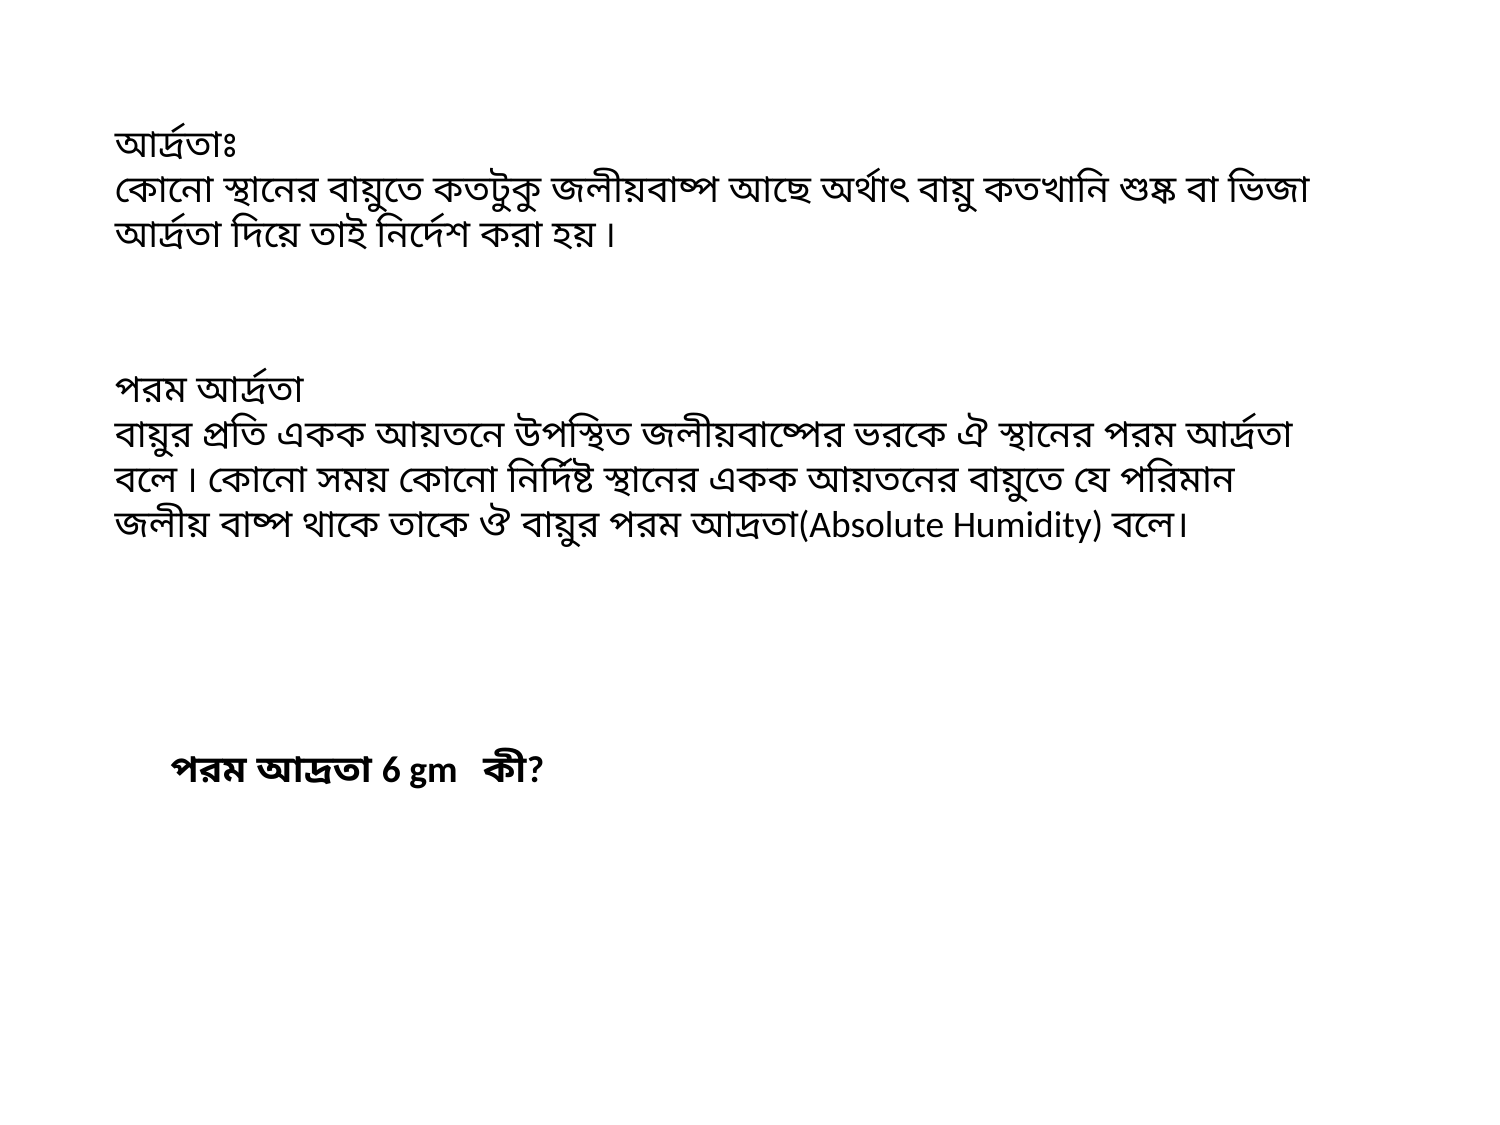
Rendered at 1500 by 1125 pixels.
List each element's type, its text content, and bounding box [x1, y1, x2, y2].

text_box পরম আর্দ্রতা বায়ুর প্রতি একক আয়তনে উপস্থিত জলীয়বাষ্পের ভরকে ঐ স্থানের পরম আর্দ্রতা বলে ৷ কোনো সময় কোনো নির্দিষ্ট স্থানের একক আয়তনের বায়ুতে যে পরিমান জলীয় বাষ্প থাকে তাকে ঔ বায়ুর পরম আদ্রতা(Absolute Humidity) বলে। [99, 357, 1328, 553]
text_box আর্দ্রতাঃ কোনো স্থানের বায়ুতে কতটুকু জলীয়বাষ্প আছে অর্থাৎ বায়ু কতখানি শুষ্ক বা ভিজা আর্দ্রতা দিয়ে তাই নির্দেশ করা হয় ৷ [99, 112, 1425, 353]
